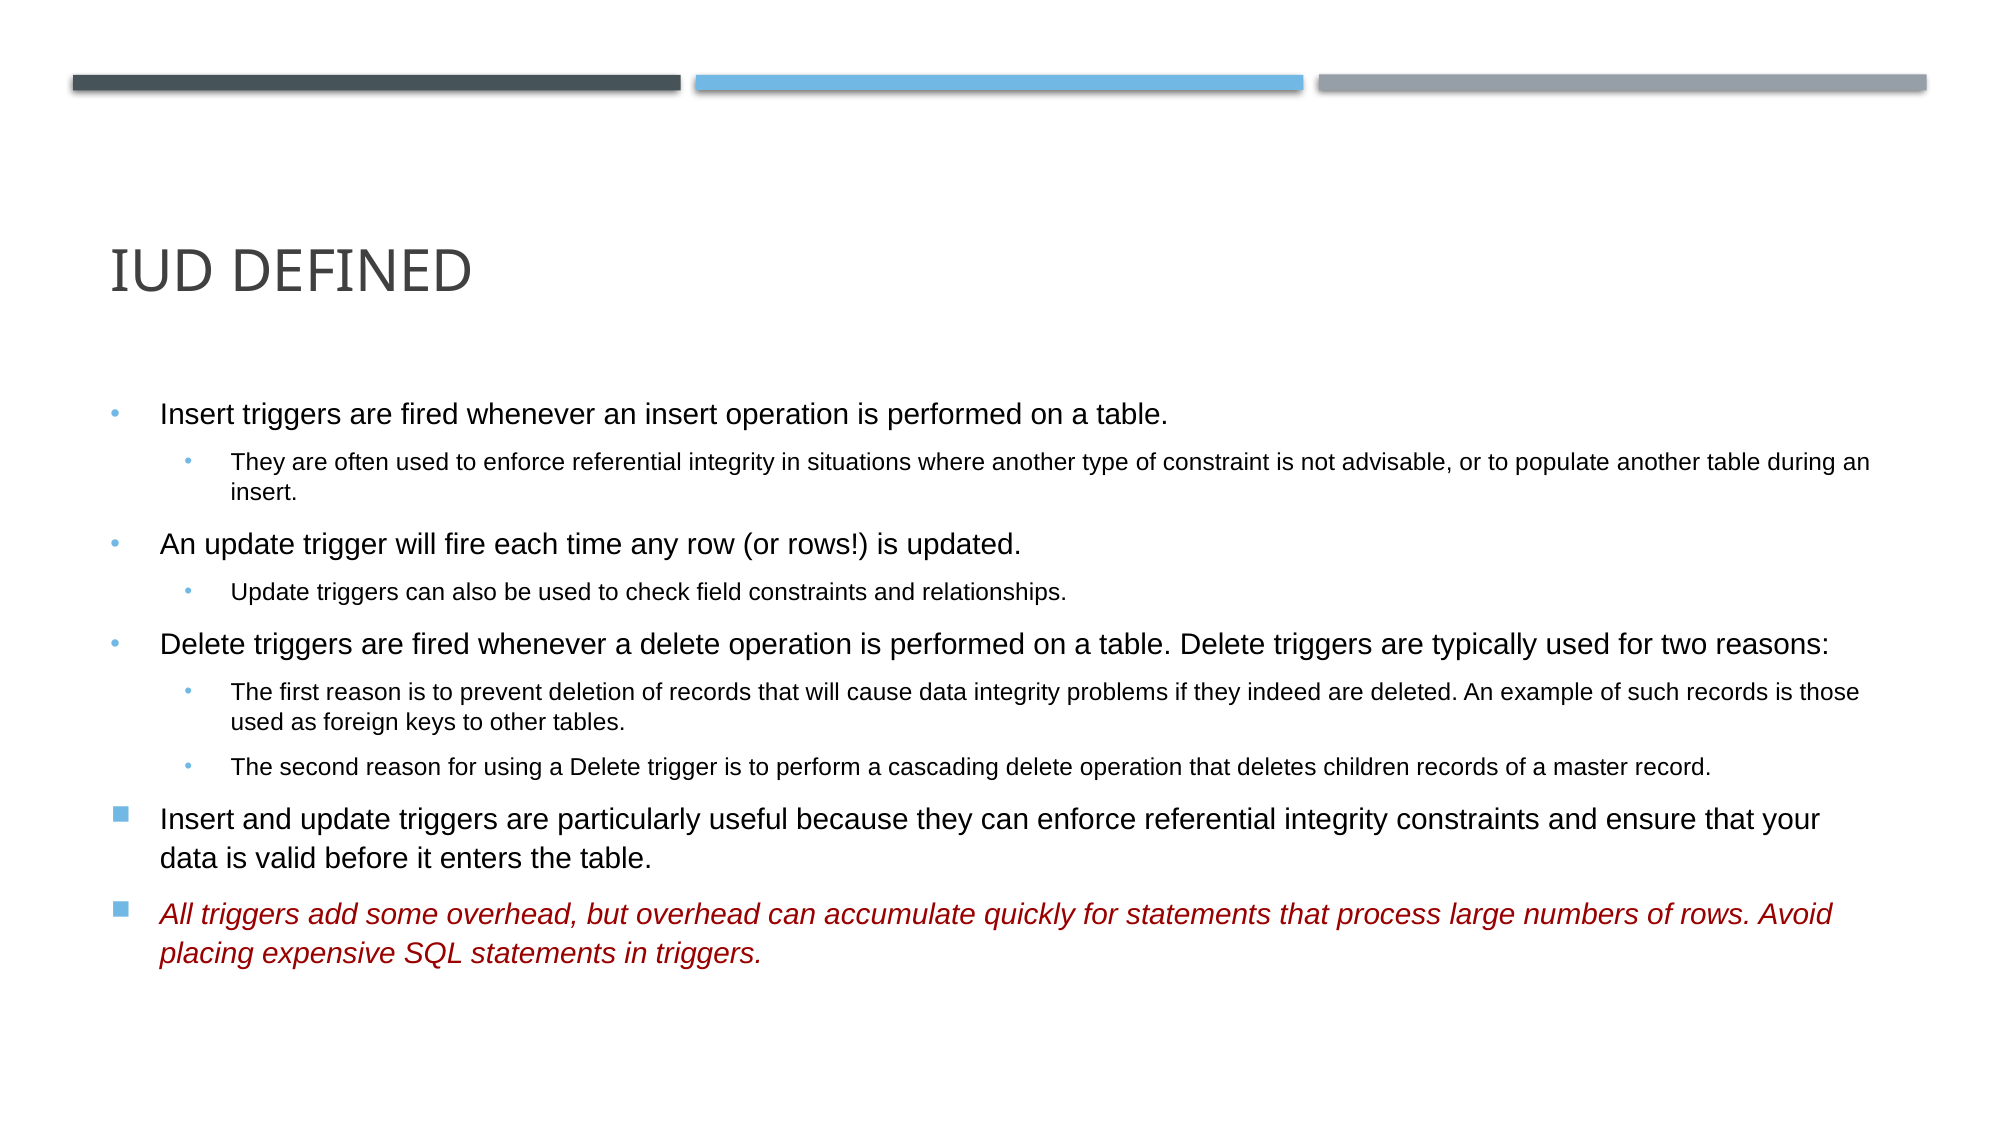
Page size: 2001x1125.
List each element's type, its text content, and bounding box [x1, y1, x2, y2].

title IUD defined [95, 115, 1905, 311]
list Insert triggers are fired whenever an insert operation is performed on a table. They are often used to enforce referential integrity in situations where another type of constraint is not advisable, or to populate another table during an insert. An update trigger will fire each time any row (or rows!) is updated. Update triggers can also be used to check field constraints and relationships. Delete triggers are fired whenever a delete operation is performed on a table. Delete triggers are typically used for two reasons: The first reason is to prevent deletion of records that will cause data integrity problems if they indeed are deleted. An example of such records is those used as foreign keys to other tables. The second reason for using a Delete trigger is to perform a cascading delete operation that deletes children records of a master record. Insert and update triggers are particularly useful because they can enforce referential integrity constraints and ensure that your data is valid before it enters the table. All triggers add some overhead, but overhead can accumulate quickly for statements that process large numbers of rows. Avoid placing expensive SQL statements in triggers. [95, 383, 1905, 981]
